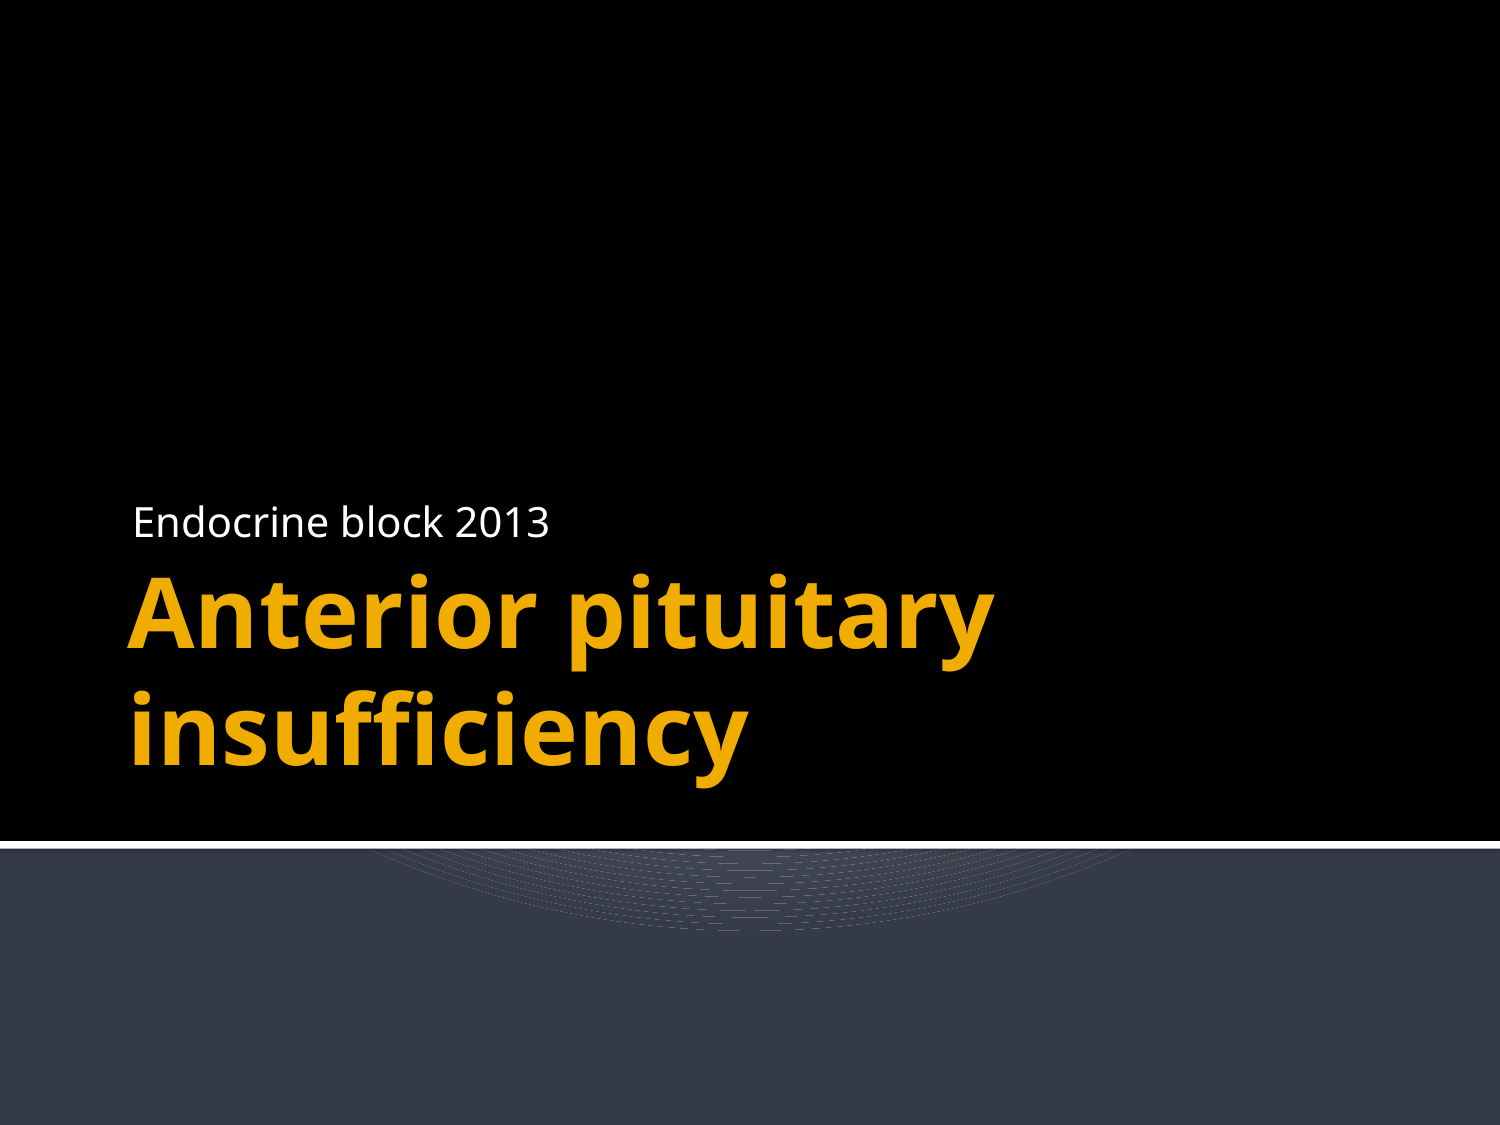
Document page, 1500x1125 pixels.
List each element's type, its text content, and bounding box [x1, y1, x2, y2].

subtitle Endocrine block 2013 [112, 299, 1438, 546]
title Anterior pituitary insufficiency [112, 550, 1438, 825]
